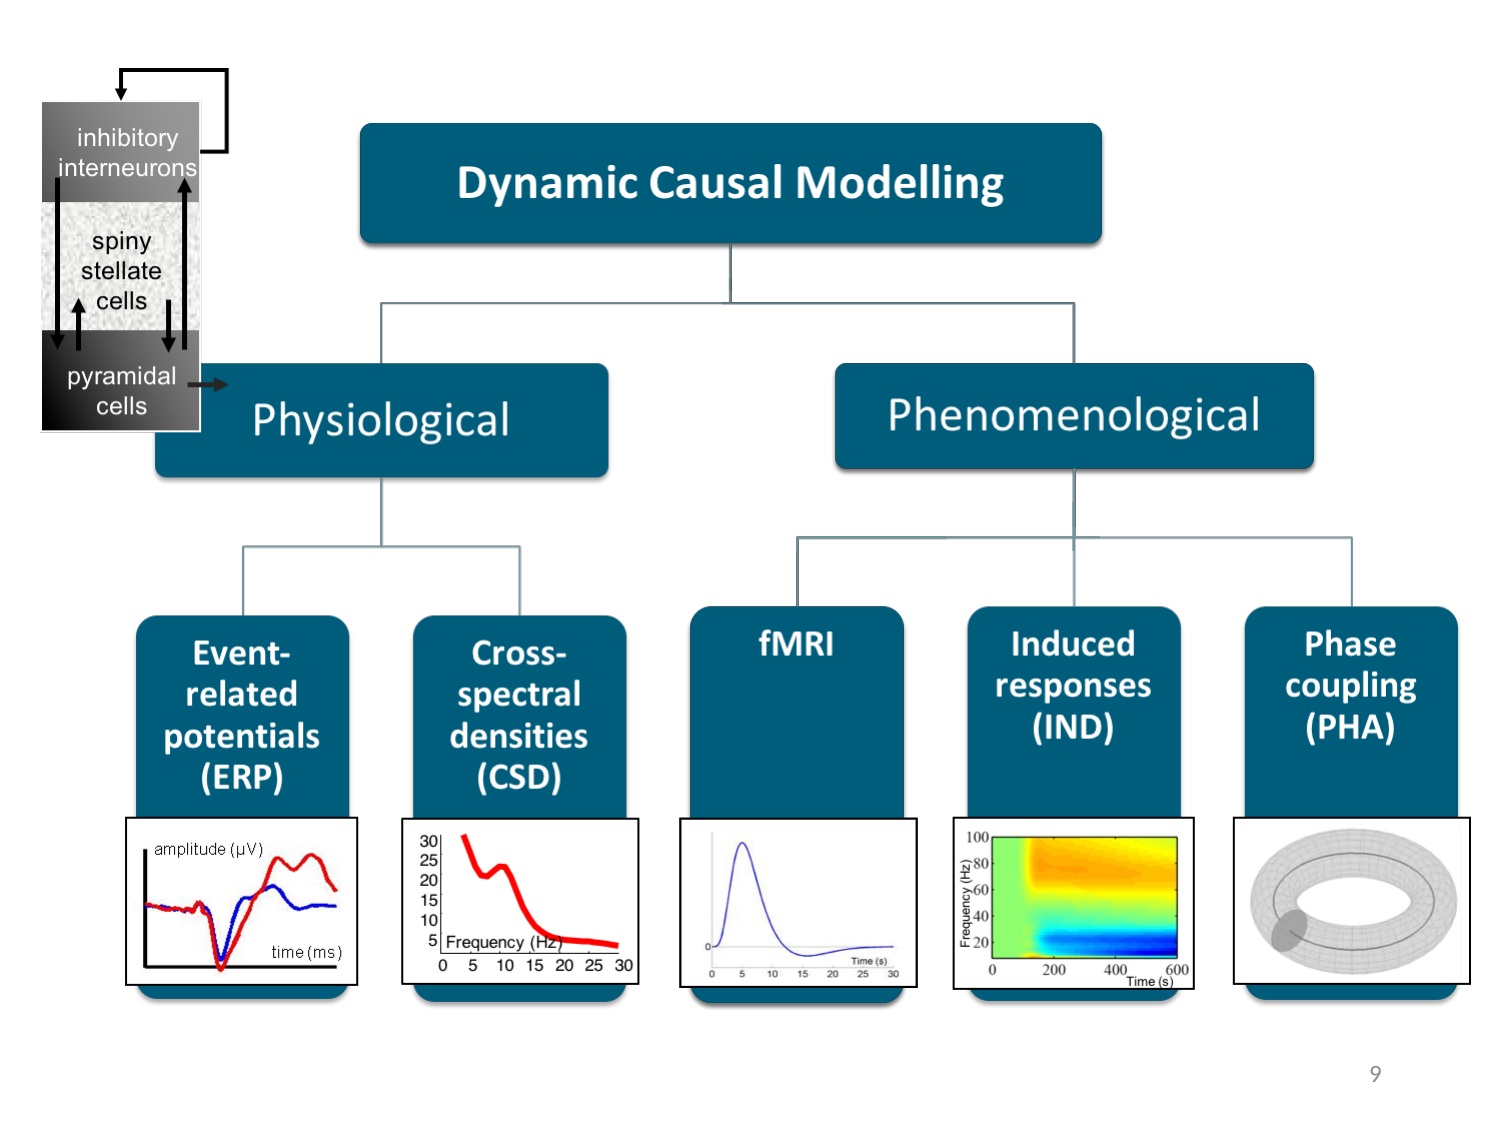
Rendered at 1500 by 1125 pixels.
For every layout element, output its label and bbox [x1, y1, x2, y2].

picture [40, 68, 1471, 1118]
